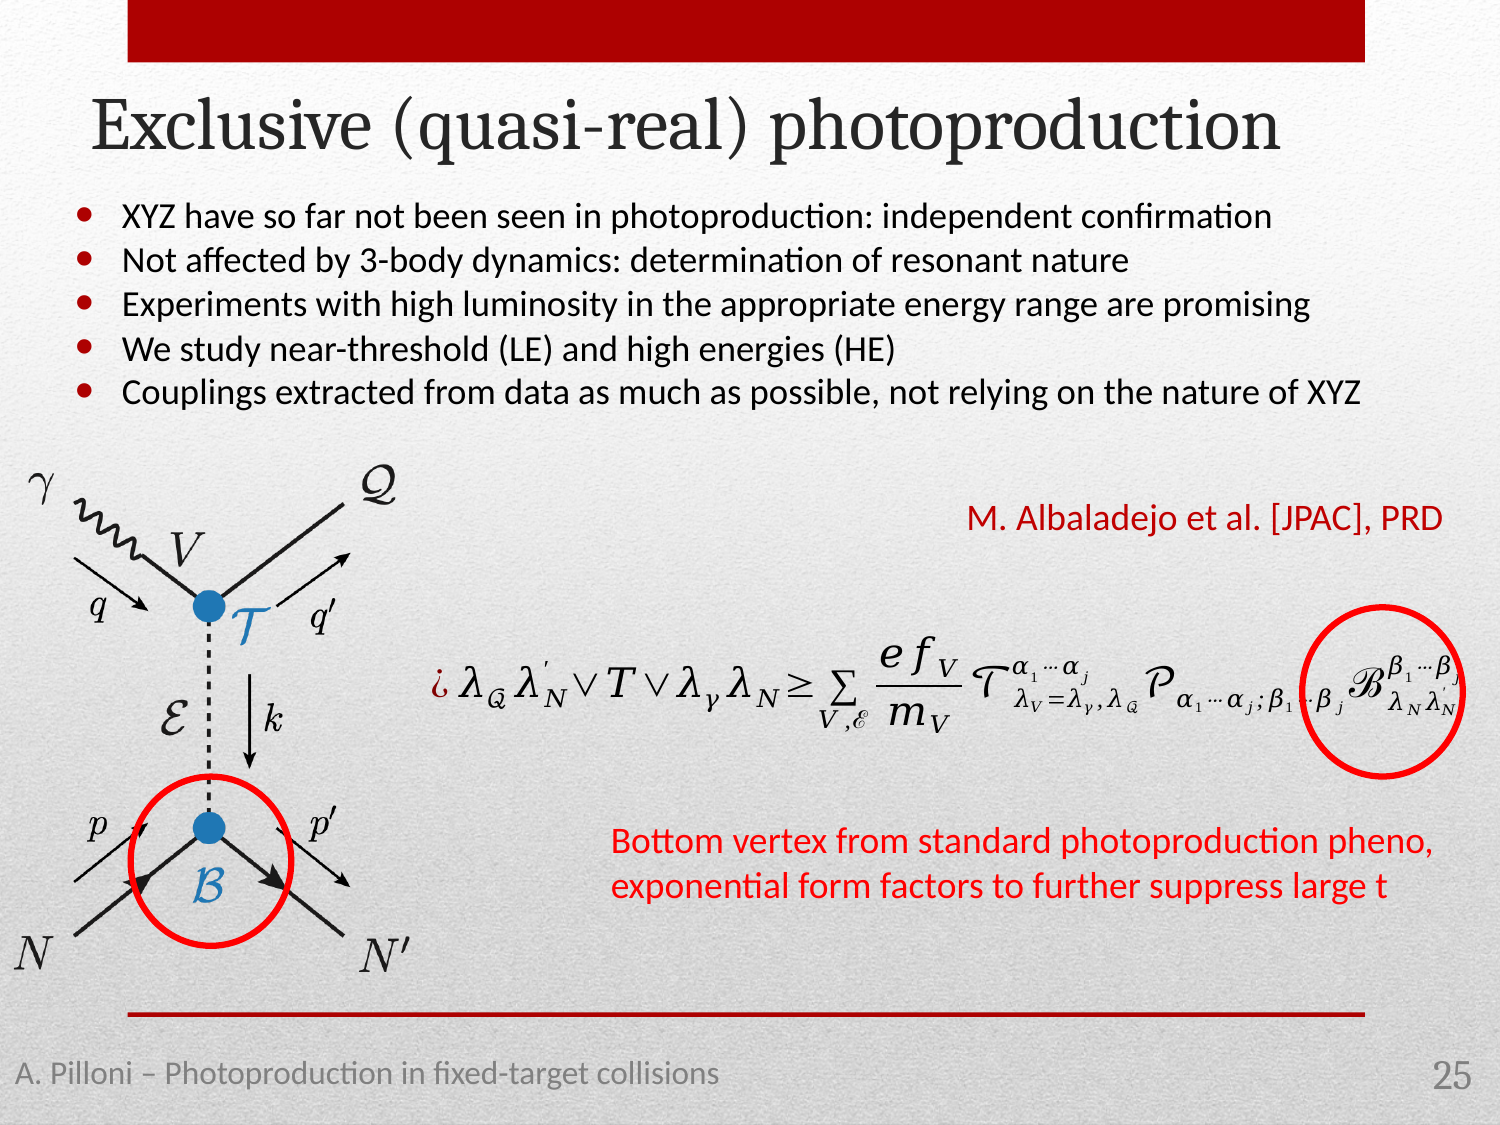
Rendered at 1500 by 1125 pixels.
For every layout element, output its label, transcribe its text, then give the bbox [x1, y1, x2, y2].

text_box XYZ have so far not been seen in photoproduction: independent confirmation Not affected by 3-body dynamics: determination of resonant nature Experiments with high luminosity in the appropriate energy range are promising We study near-threshold (LE) and high energies (HE) Couplings extracted from data as much as possible, not relying on the nature of XYZ [69, 169, 1462, 435]
text_box Bottom vertex from standard photoproduction pheno, exponential form factors to further suppress large t [596, 808, 1450, 913]
picture [11, 461, 411, 973]
text_box A. Pilloni – Photoproduction in fixed-target collisions [0, 1043, 1091, 1099]
slide_number 25 [1362, 1043, 1488, 1104]
text_box Exclusive (quasi-real) photoproduction [74, 0, 1425, 169]
text_box M. Albaladejo et al. [JPAC], PRD [951, 485, 1459, 546]
text_box [1300, 605, 1465, 779]
